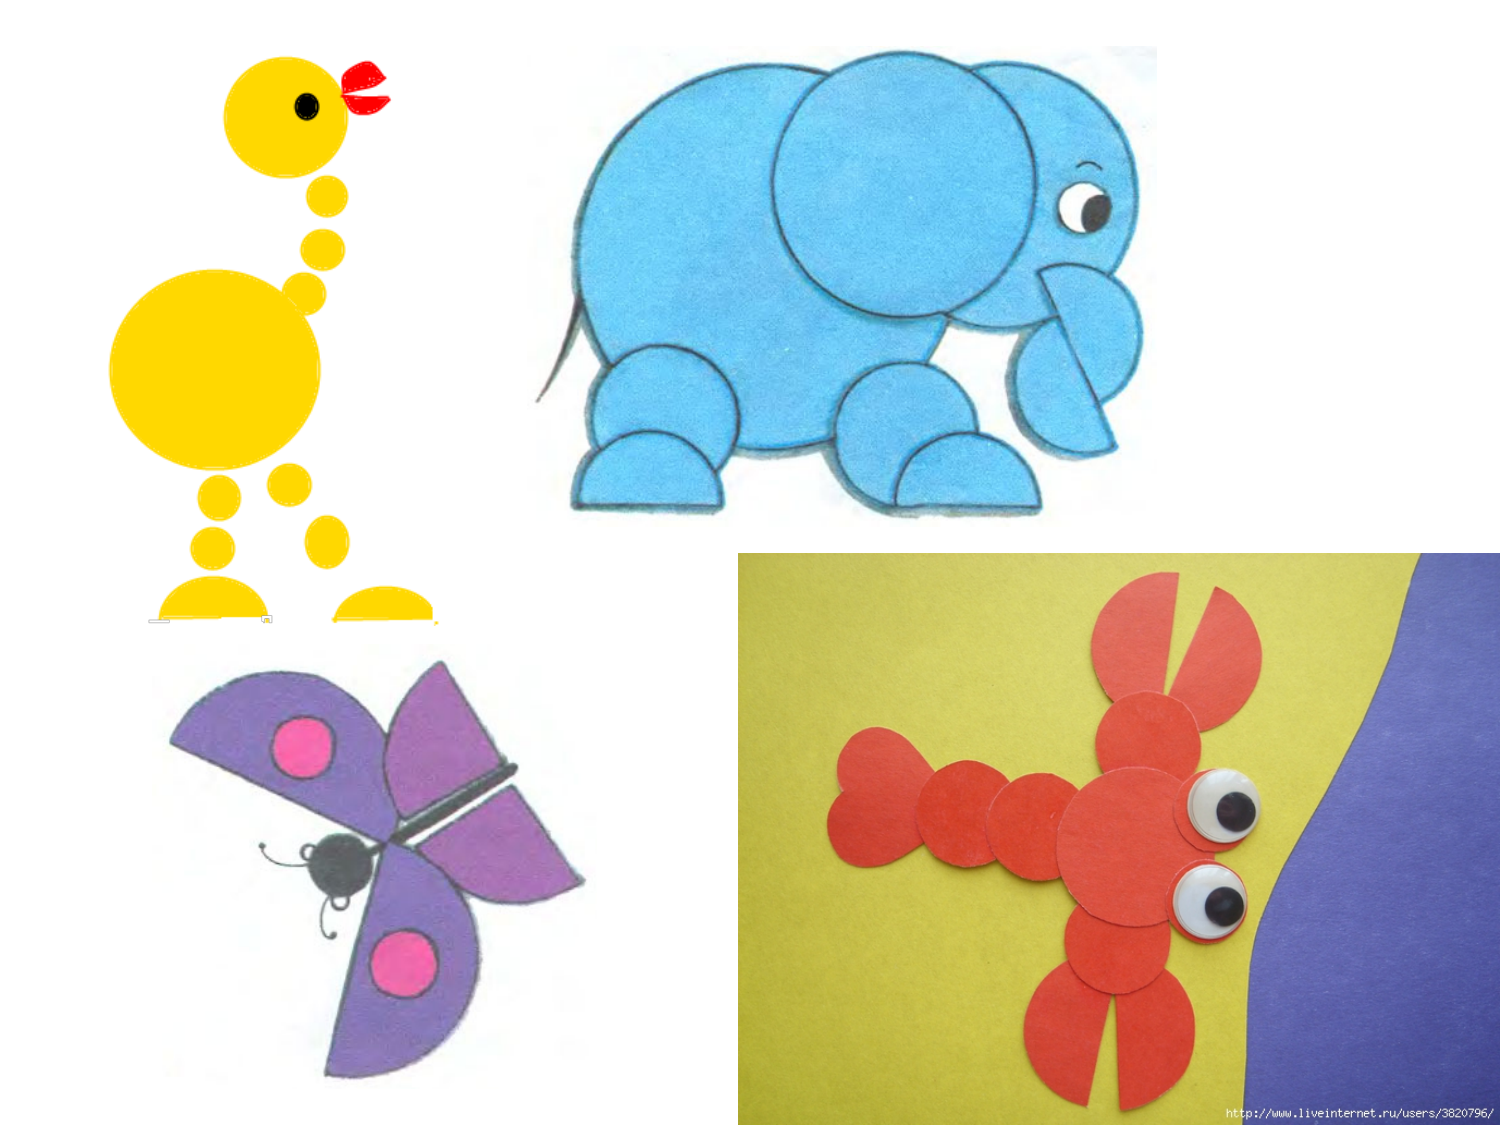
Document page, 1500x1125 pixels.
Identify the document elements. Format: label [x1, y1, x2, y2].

picture [58, 46, 469, 627]
picture [737, 553, 1500, 1125]
picture [152, 644, 597, 1089]
picture [527, 46, 1157, 527]
